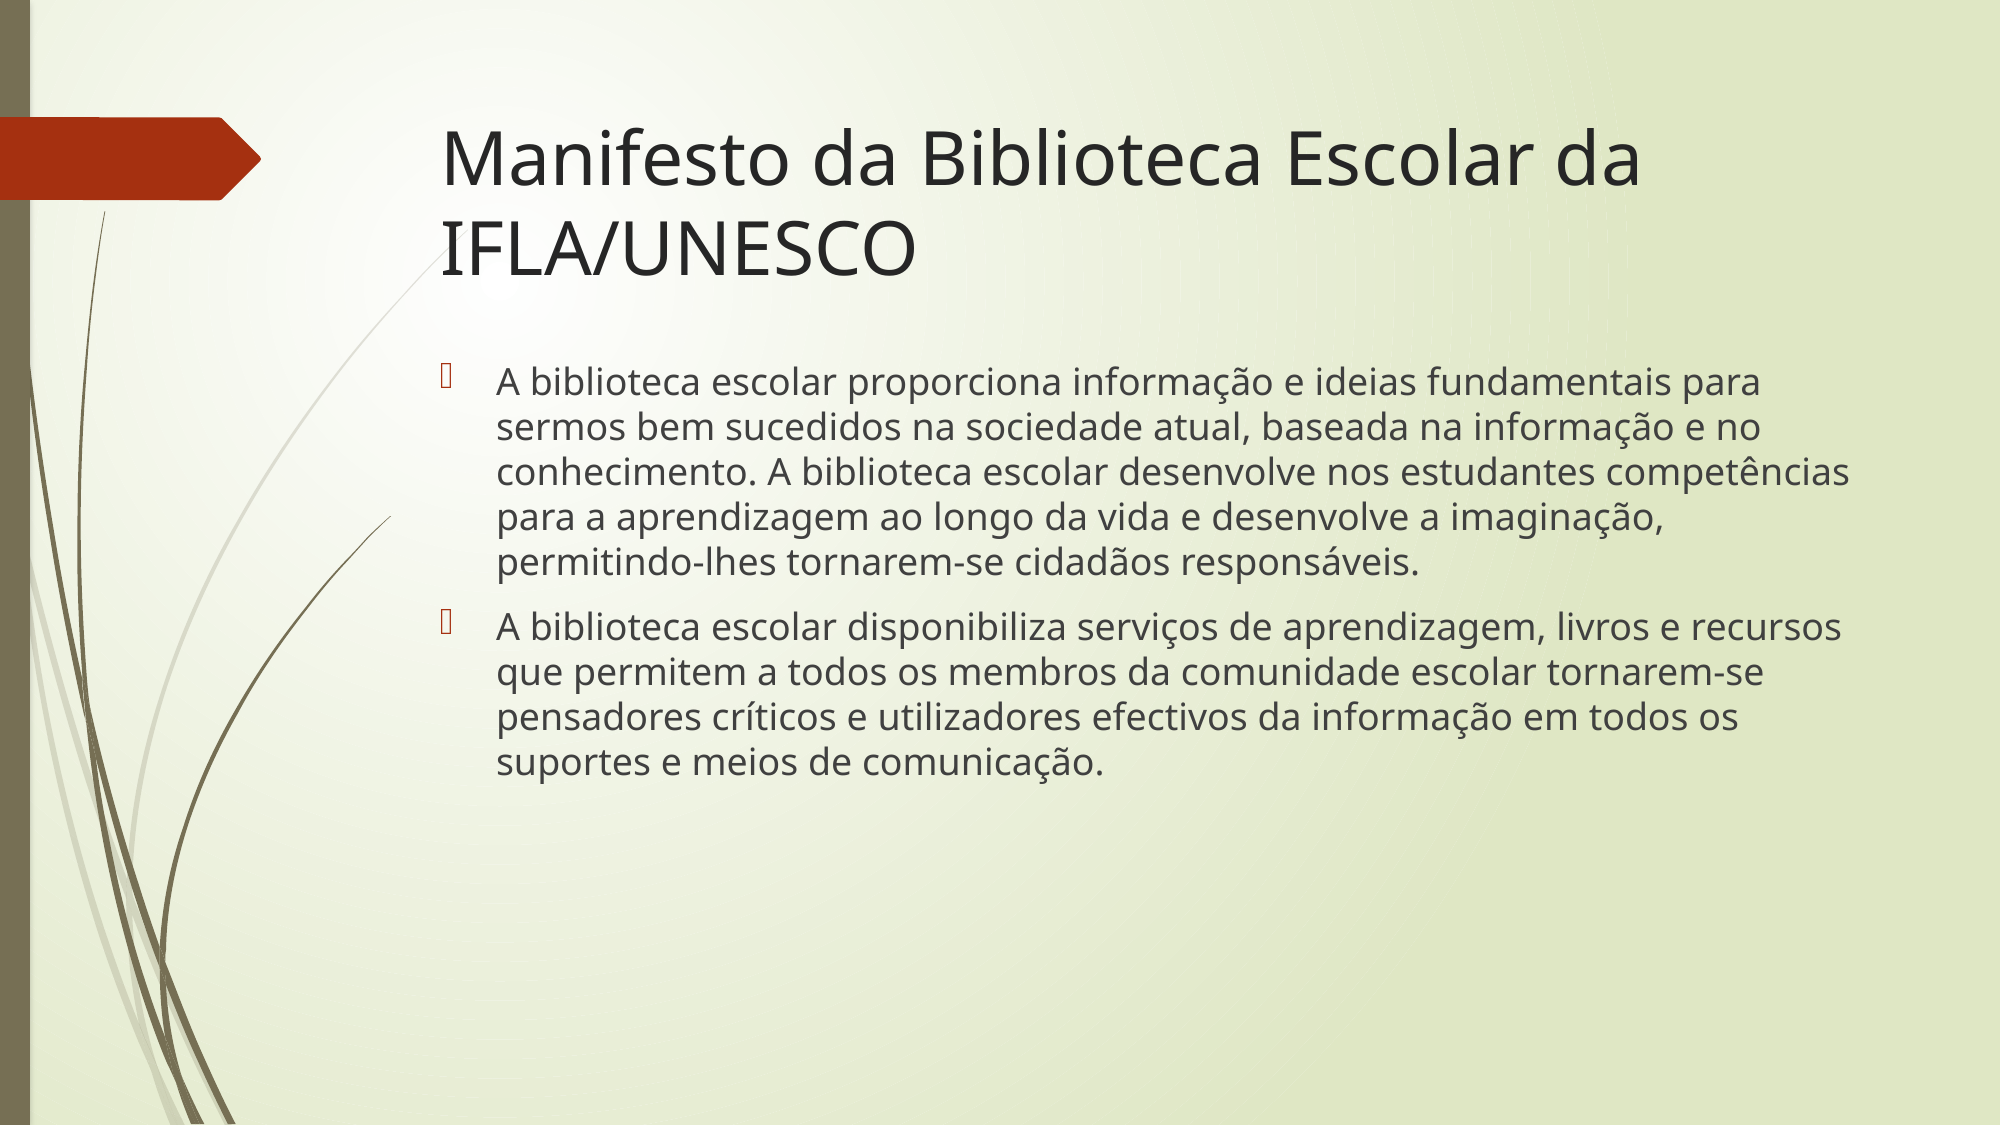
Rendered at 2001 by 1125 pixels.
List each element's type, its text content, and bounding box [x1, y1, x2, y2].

title Manifesto da Biblioteca Escolar da IFLA/UNESCO [425, 102, 1888, 313]
list A biblioteca escolar proporciona informação e ideias fundamentais para sermos bem sucedidos na sociedade atual, baseada na informação e no conhecimento. A biblioteca escolar desenvolve nos estudantes competências para a aprendizagem ao longo da vida e desenvolve a imaginação, permitindo-lhes tornarem-se cidadãos responsáveis. A biblioteca escolar disponibiliza serviços de aprendizagem, livros e recursos que permitem a todos os membros da comunidade escolar tornarem-se pensadores críticos e utilizadores efectivos da informação em todos os suportes e meios de comunicação. [424, 350, 1888, 970]
